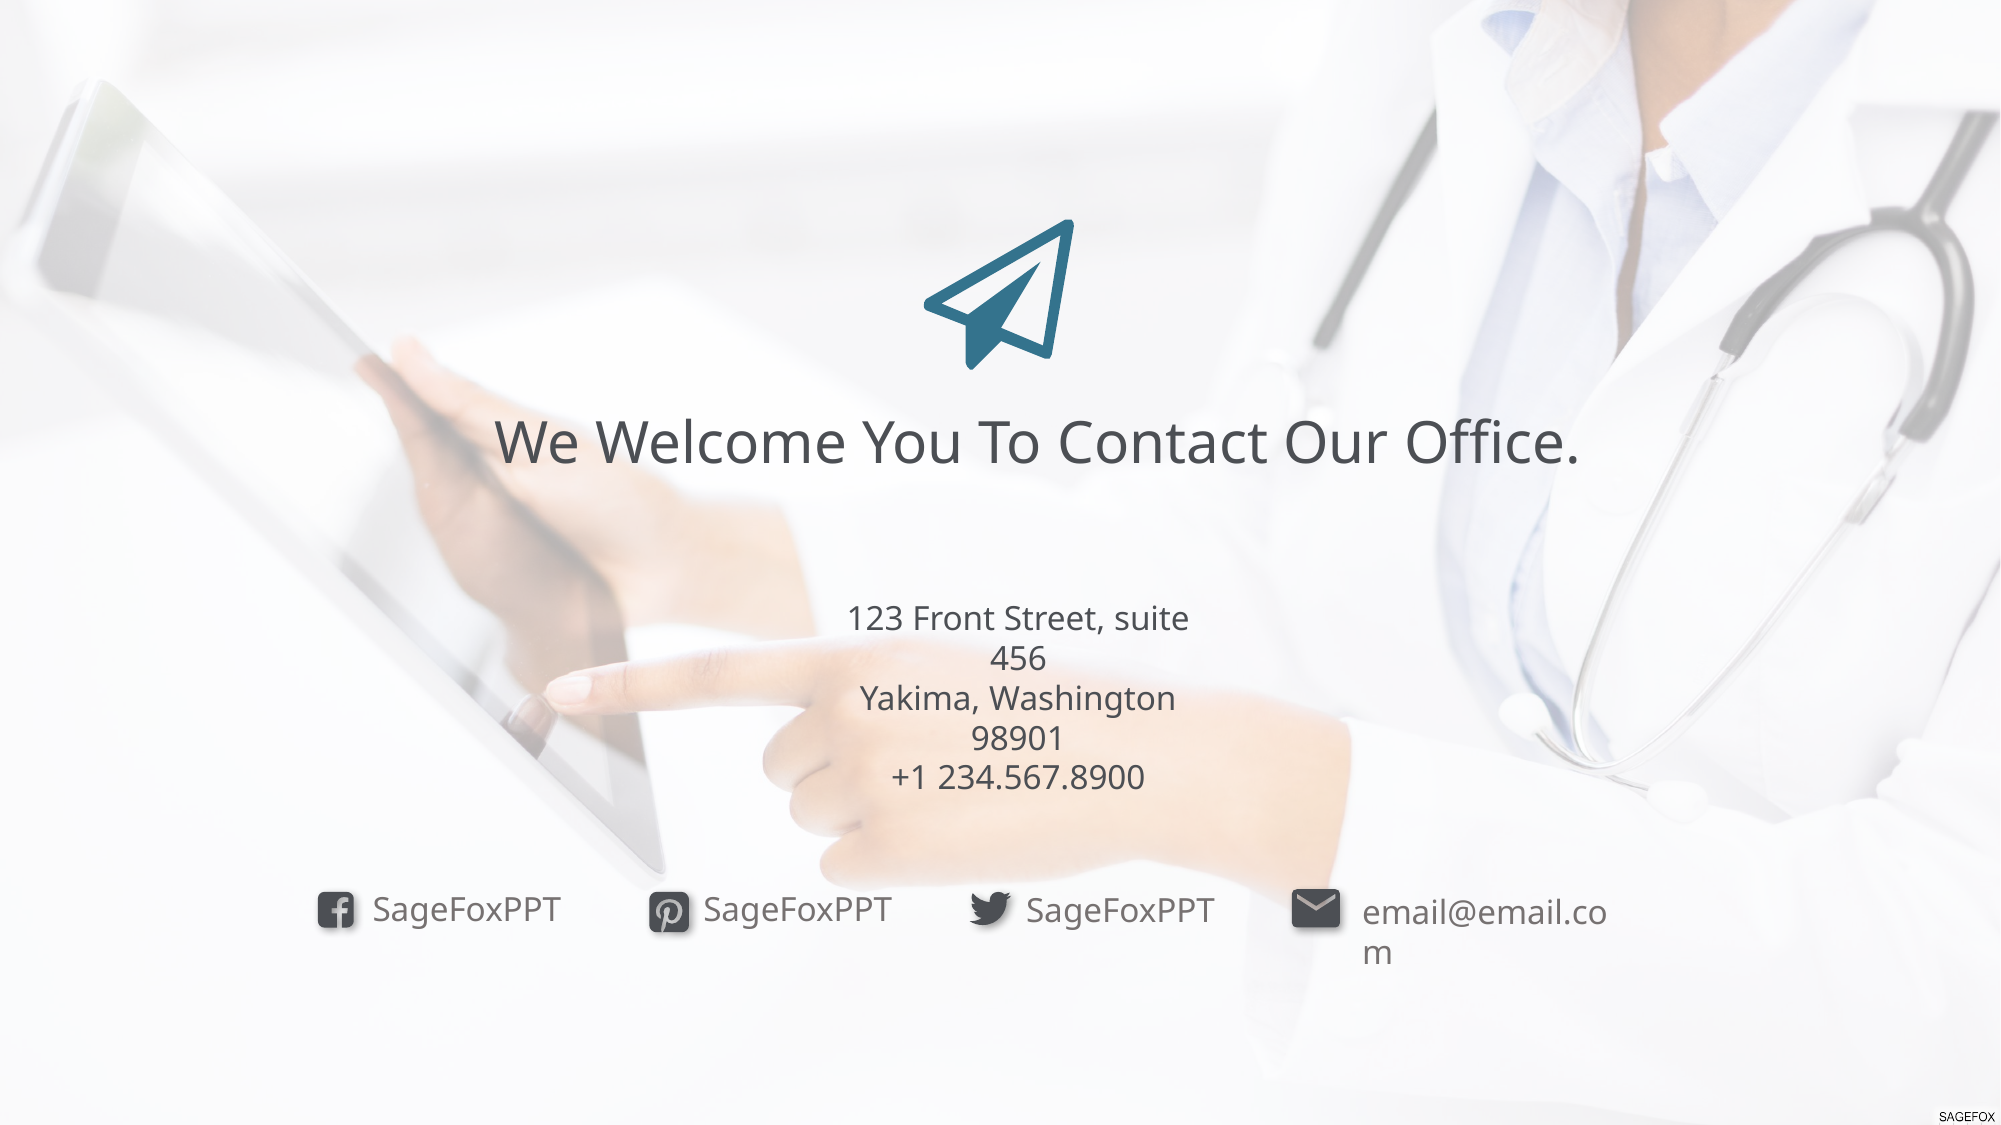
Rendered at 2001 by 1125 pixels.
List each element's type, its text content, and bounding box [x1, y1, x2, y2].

text_box We Welcome You To Contact Our Office. [477, 398, 1598, 483]
text_box [317, 891, 354, 928]
text_box SageFoxPPT [688, 880, 929, 936]
picture [1936, 1111, 1997, 1125]
text_box [923, 219, 1074, 370]
text_box SageFoxPPT [1011, 881, 1252, 937]
text_box email@email.com [1347, 884, 1649, 979]
text_box [1291, 889, 1340, 928]
text_box [969, 891, 1011, 926]
text_box 123 Front Street, suite 456 Yakima, Washington 98901 +1 234.567.8900 [808, 589, 1229, 804]
text_box SageFoxPPT [357, 880, 598, 936]
text_box [649, 891, 688, 933]
